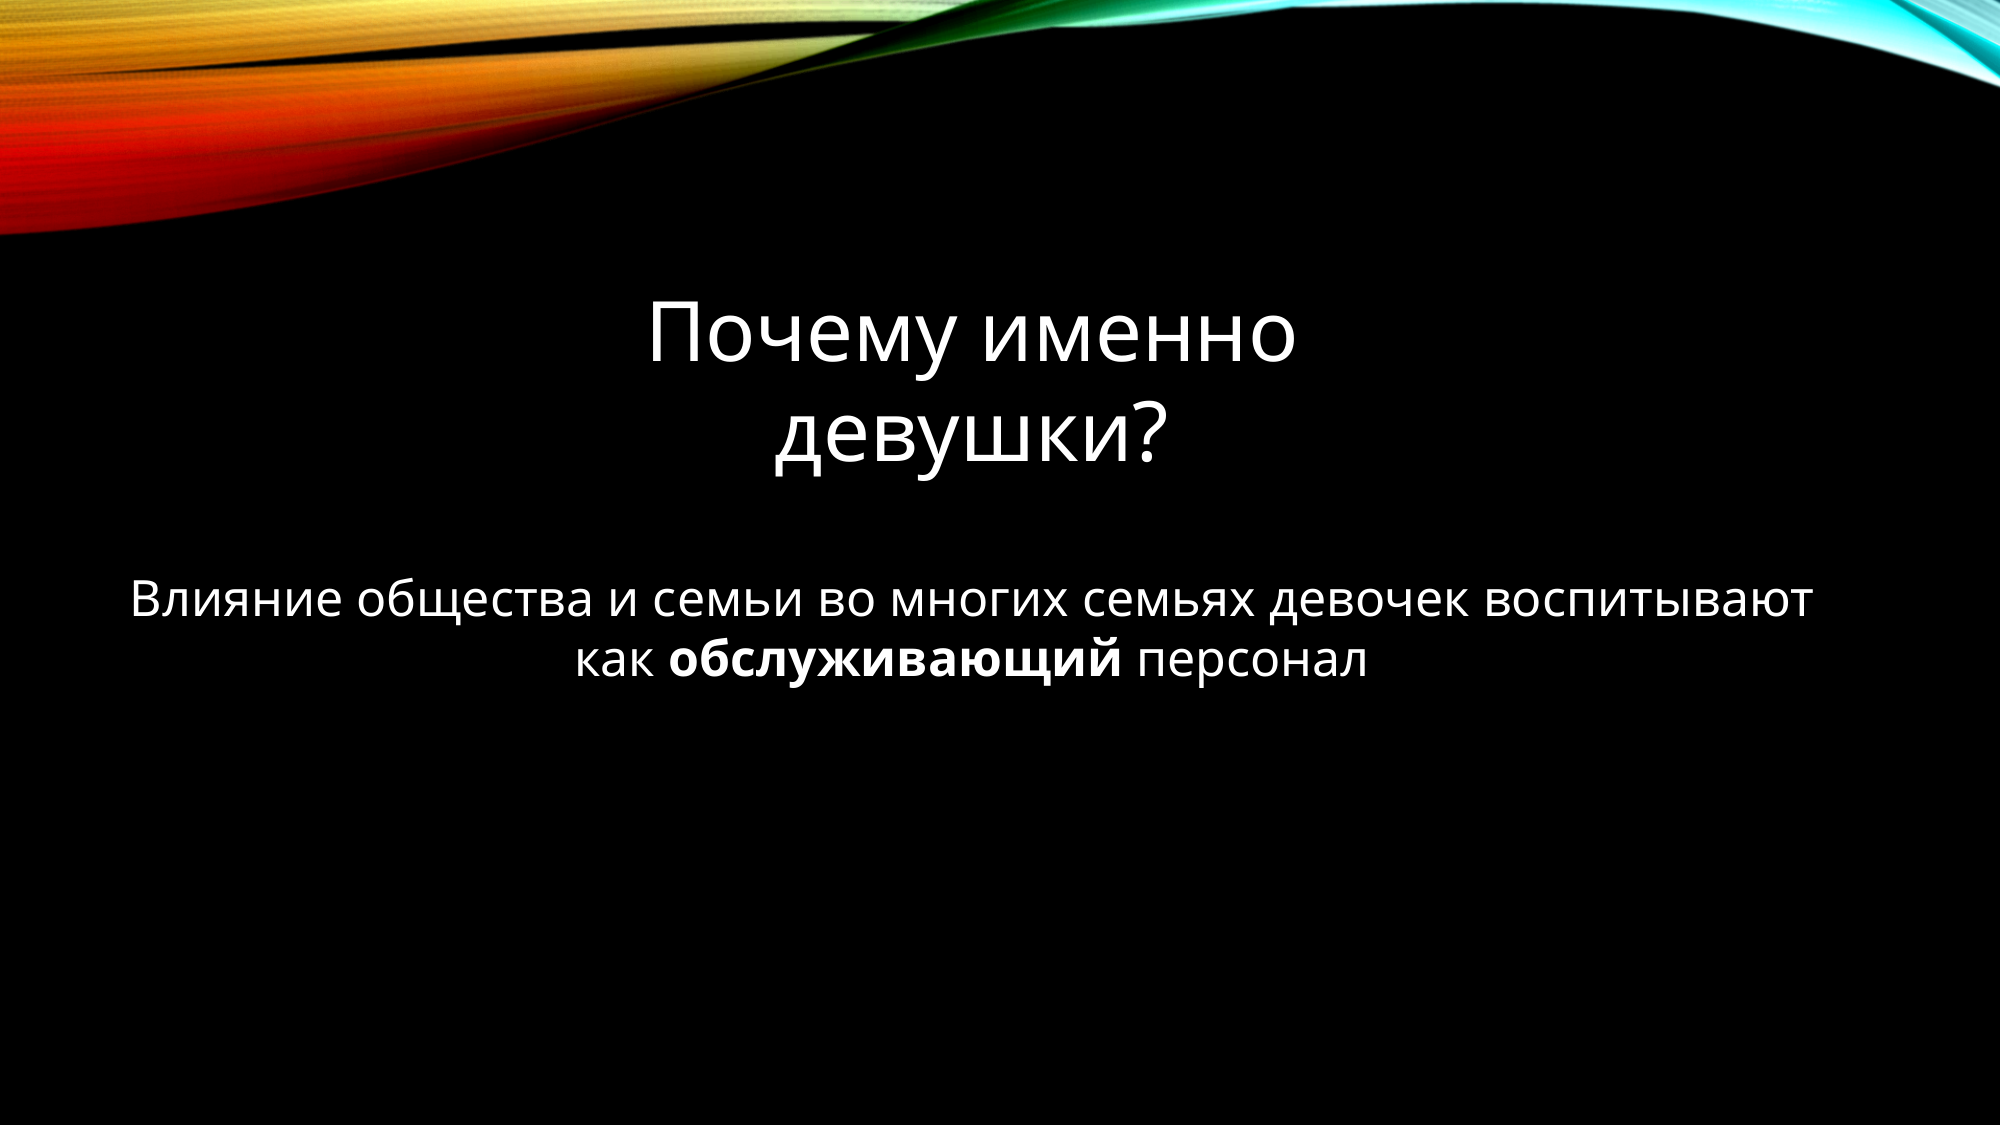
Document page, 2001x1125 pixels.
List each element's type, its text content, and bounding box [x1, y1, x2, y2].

picture [0, 0, 2000, 237]
text_box Почему именно девушки? [472, 270, 1473, 486]
text_box Влияние общества и семьи во многих семьях девочек воспитывают как обслуживающий персонал [113, 559, 1831, 695]
